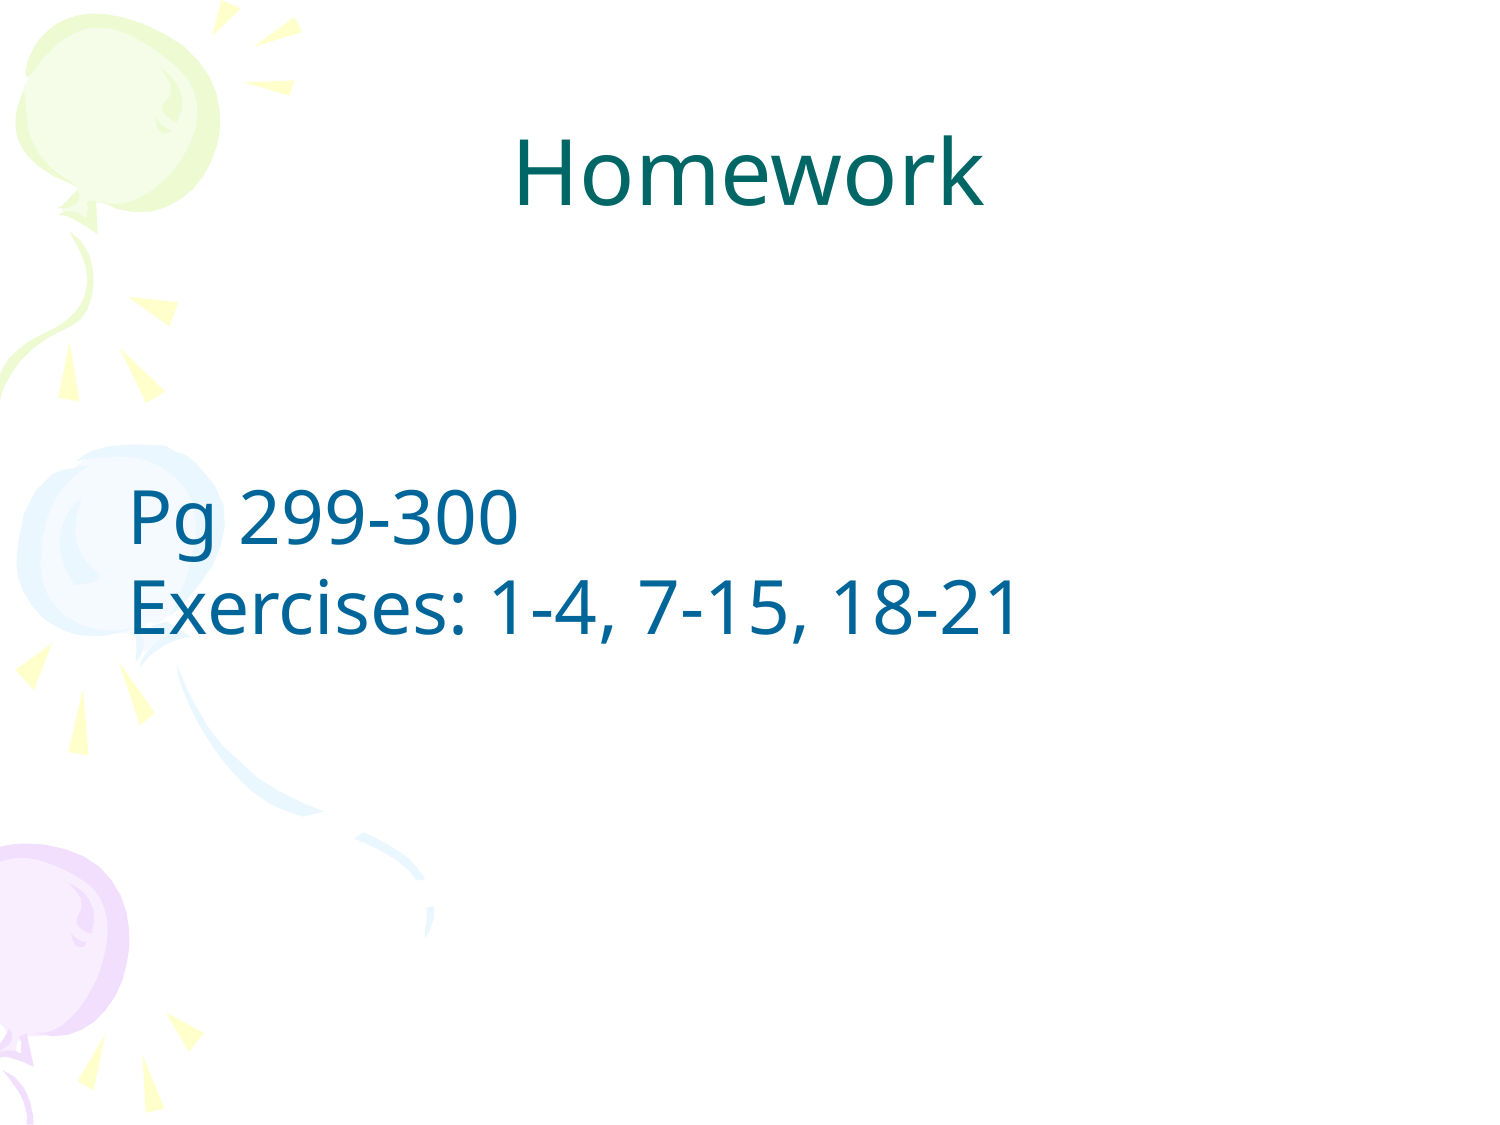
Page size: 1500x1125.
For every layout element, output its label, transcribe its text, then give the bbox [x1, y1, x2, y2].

title Homework [72, 16, 1425, 233]
text_box Pg 299-300 Exercises: 1-4, 7-15, 18-21 [112, 462, 1315, 658]
